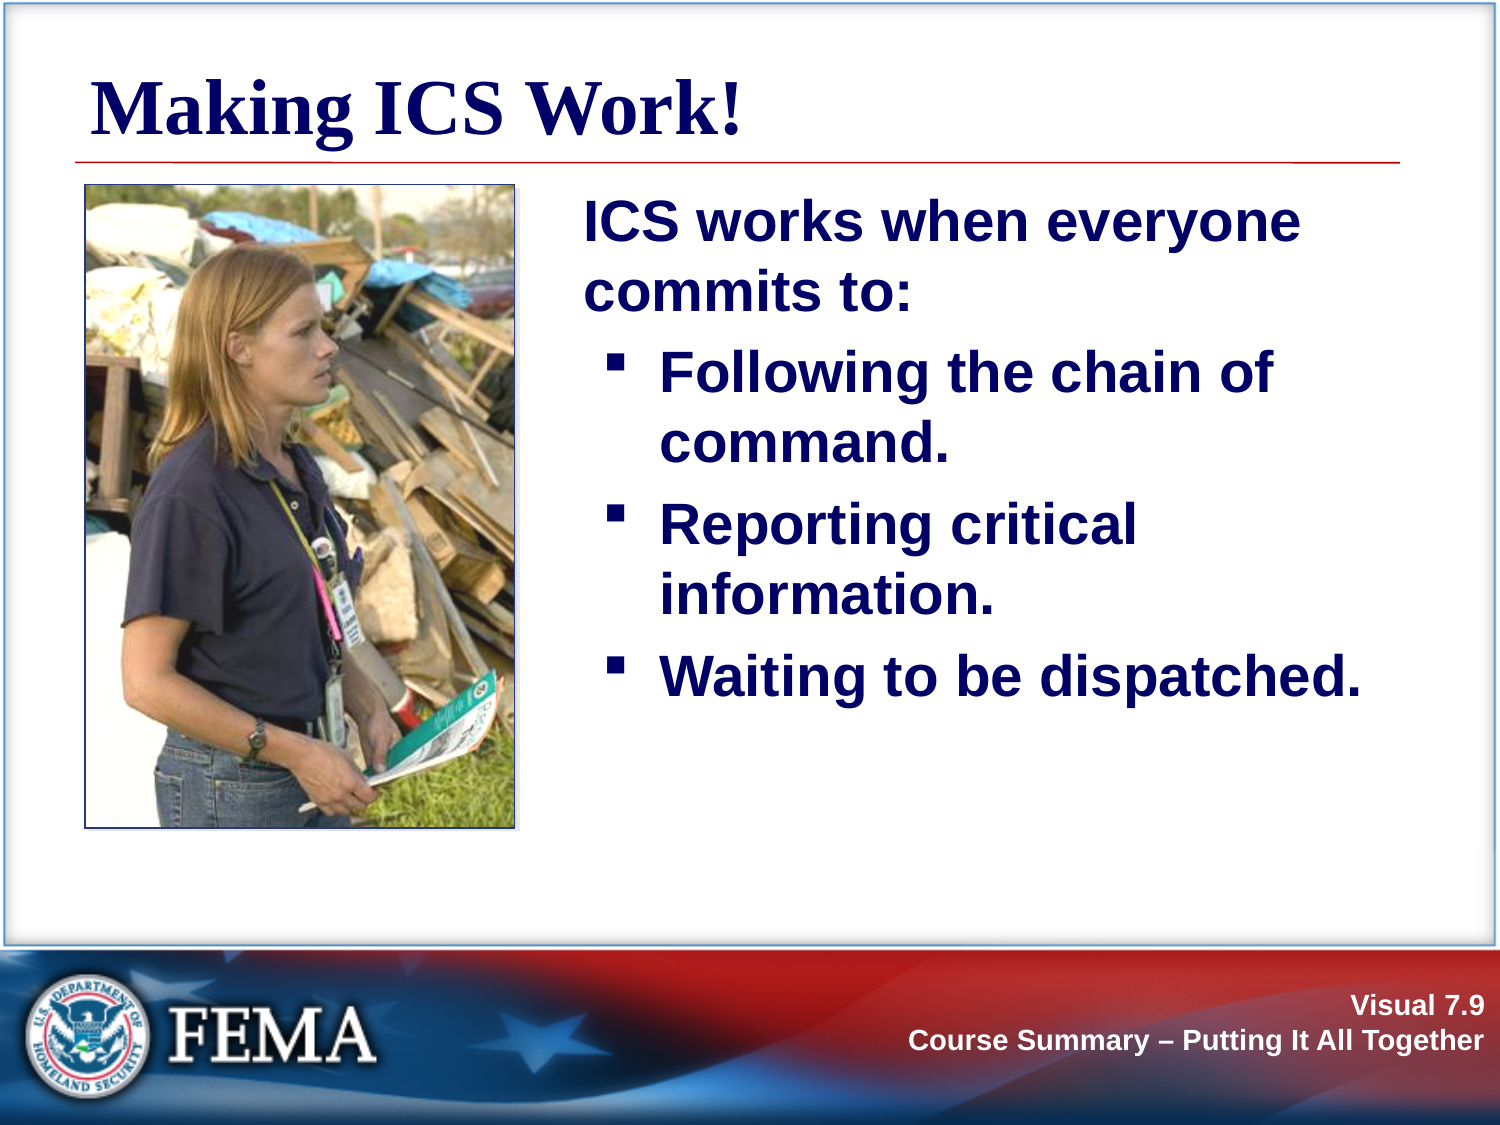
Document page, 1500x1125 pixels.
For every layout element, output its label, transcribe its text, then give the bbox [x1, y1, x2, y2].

picture [0, 0, 1500, 1125]
list ICS works when everyone commits to: Following the chain of command. Reporting critical information. Waiting to be dispatched. [568, 175, 1425, 938]
title Making ICS Work! [75, 50, 1425, 155]
